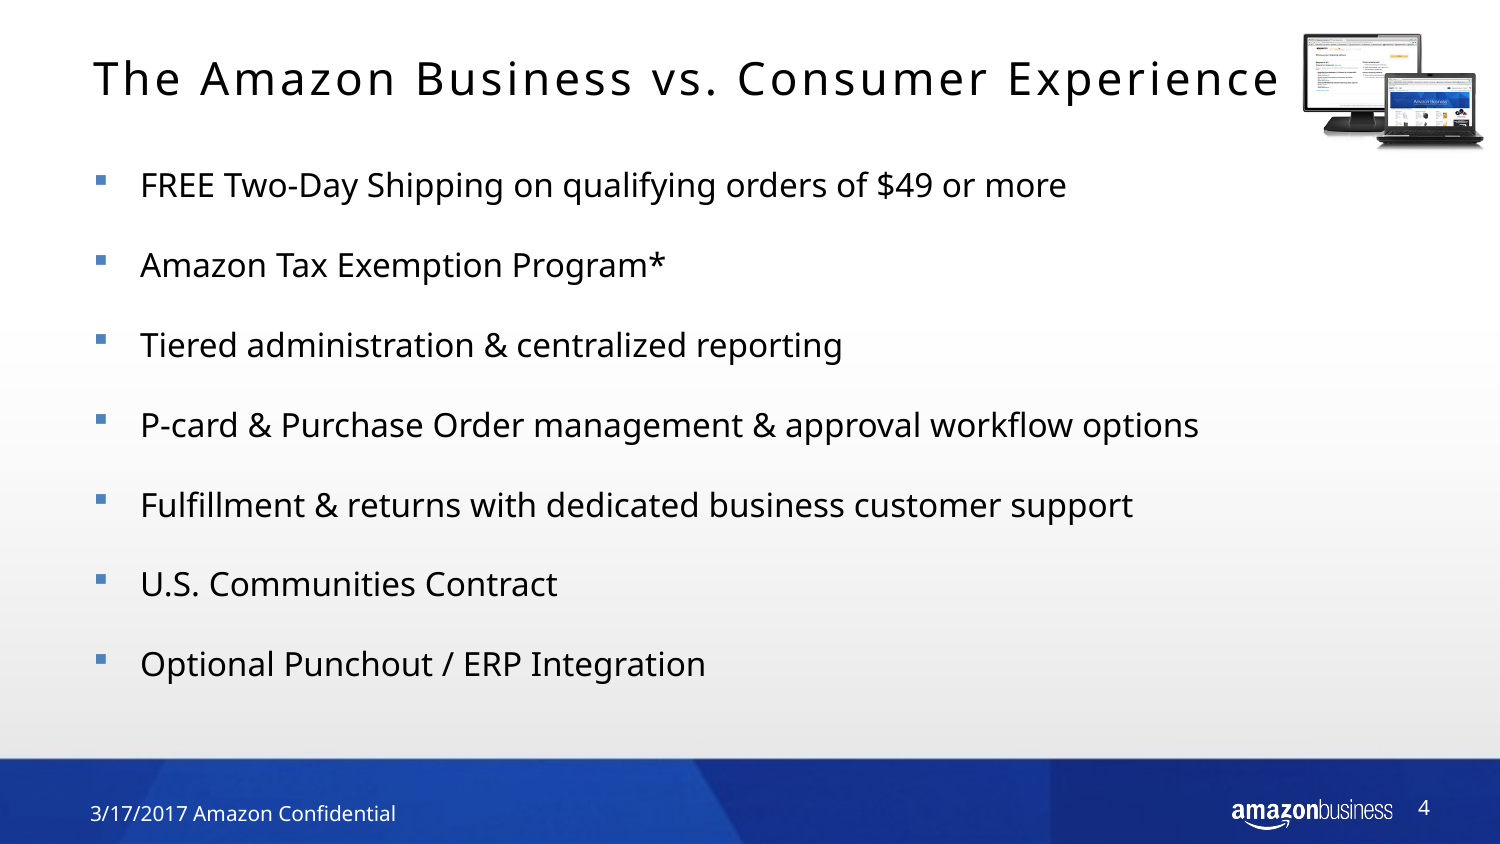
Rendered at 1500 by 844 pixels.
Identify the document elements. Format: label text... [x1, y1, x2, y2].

picture [0, 0, 1500, 844]
text_box FREE Two-Day Shipping on qualifying orders of $49 or more Amazon Tax Exemption Program* Tiered administration & centralized reporting P-card & Purchase Order management & approval workflow options Fulfillment & returns with dedicated business customer support U.S. Communities Contract Optional Punchout / ERP Integration [78, 156, 1255, 773]
text_box The Amazon Business vs. Consumer Experience [78, 41, 1286, 112]
